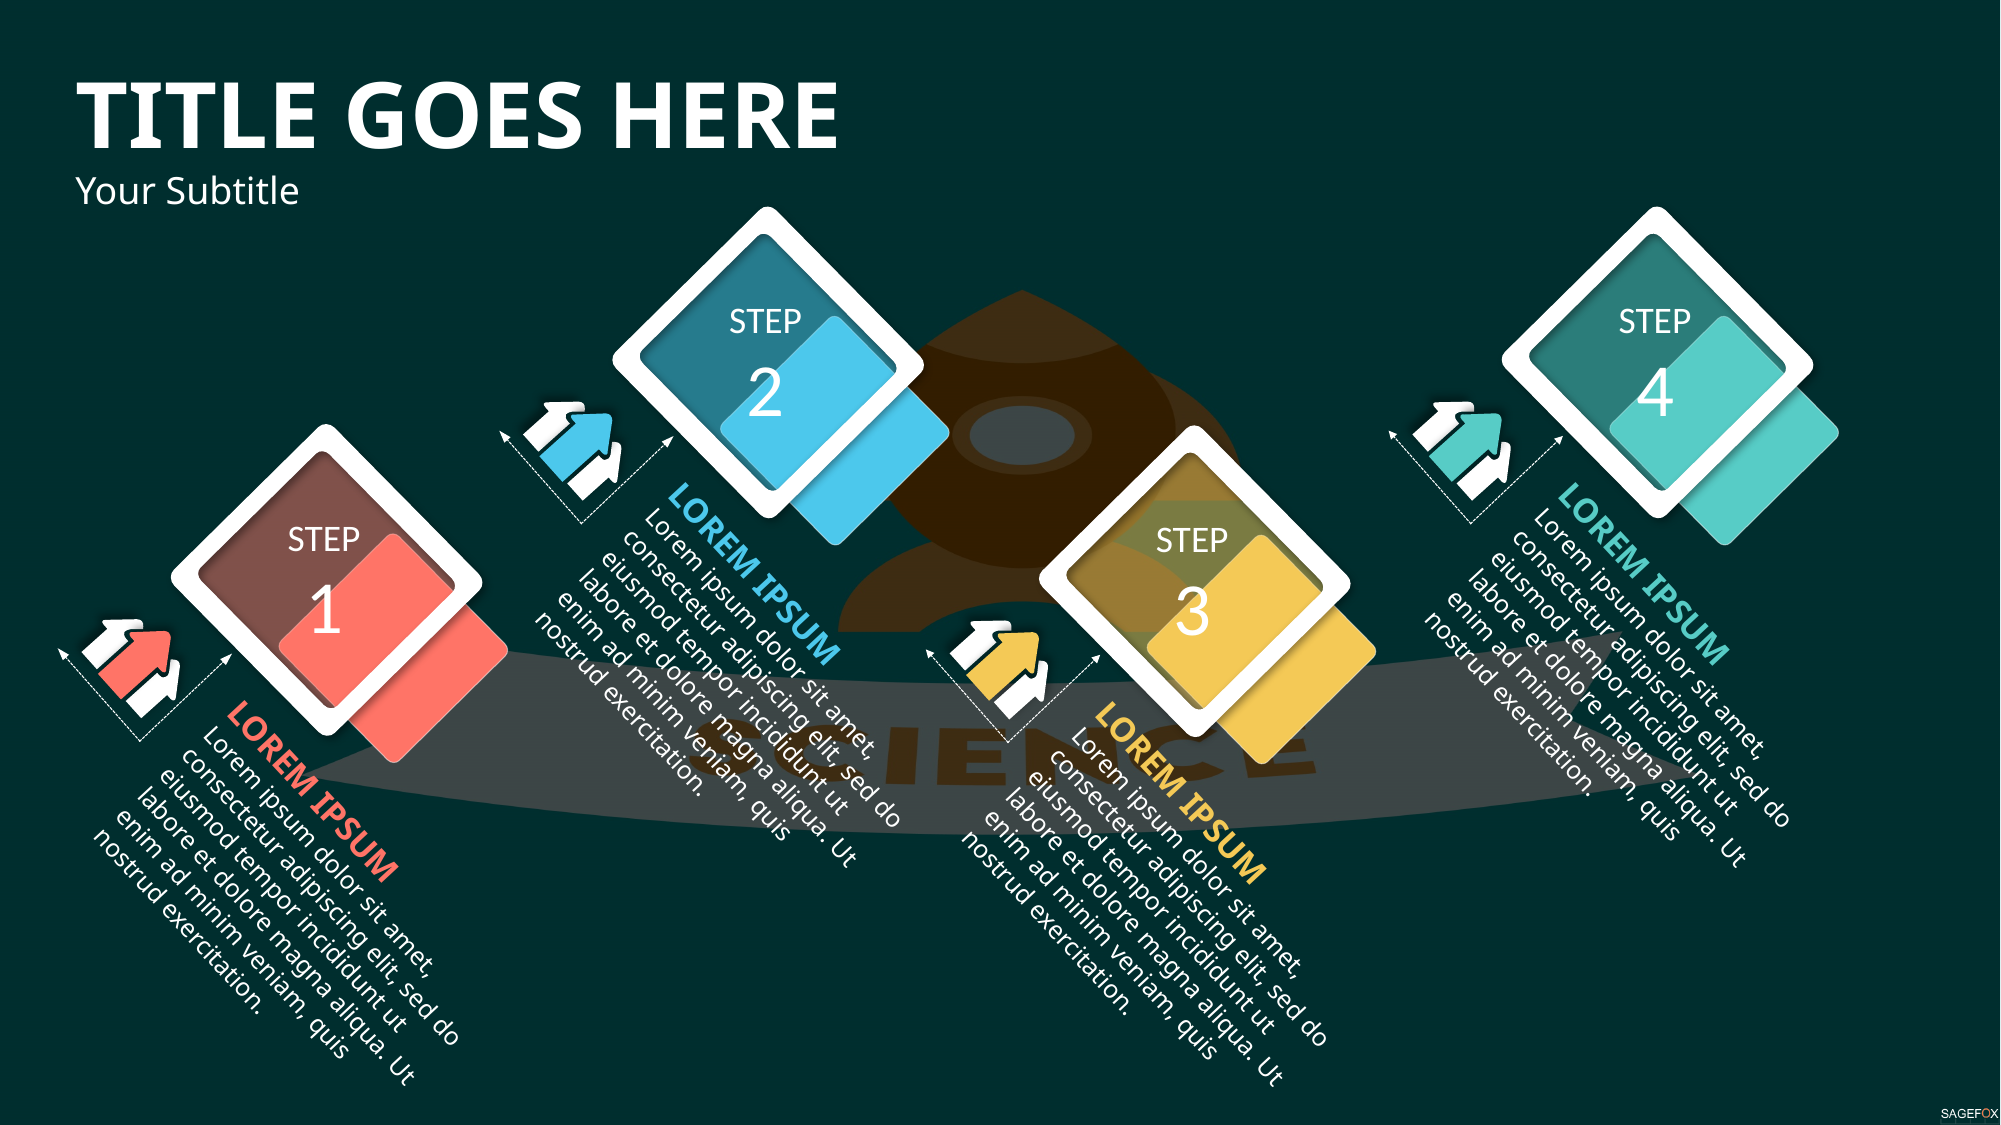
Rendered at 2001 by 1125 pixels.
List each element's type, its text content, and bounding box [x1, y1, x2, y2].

text_box LOREM IPSUM Lorem ipsum dolor sit amet, consectetur adipiscing elit, sed do eiusmod tempor incididunt ut labore et dolore magna aliqua. Ut enim ad minim veniam, quis nostrud exercitation. [1408, 477, 1881, 947]
text_box LOREM IPSUM Lorem ipsum dolor sit amet, consectetur adipiscing elit, sed do eiusmod tempor incididunt ut labore et dolore magna aliqua. Ut enim ad minim veniam, quis nostrud exercitation. [946, 696, 1419, 1125]
text_box LOREM IPSUM Lorem ipsum dolor sit amet, consectetur adipiscing elit, sed do eiusmod tempor incididunt ut labore et dolore magna aliqua. Ut enim ad minim veniam, quis nostrud exercitation. [519, 477, 992, 947]
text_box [925, 606, 1101, 743]
text_box TITLE GOES HERE Your Subtitle [60, 49, 1036, 220]
text_box [354, 611, 509, 764]
text_box [1685, 393, 1840, 546]
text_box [499, 387, 674, 525]
picture [0, 0, 2001, 1125]
text_box LOREM IPSUM Lorem ipsum dolor sit amet, consectetur adipiscing elit, sed do eiusmod tempor incididunt ut labore et dolore magna aliqua. Ut enim ad minim veniam, quis nostrud exercitation. [78, 695, 550, 1125]
text_box [795, 392, 951, 546]
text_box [1388, 387, 1563, 525]
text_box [1545, 247, 1771, 477]
text_box [1222, 611, 1377, 765]
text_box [57, 604, 233, 742]
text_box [655, 247, 892, 487]
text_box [214, 465, 440, 695]
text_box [1082, 466, 1308, 696]
